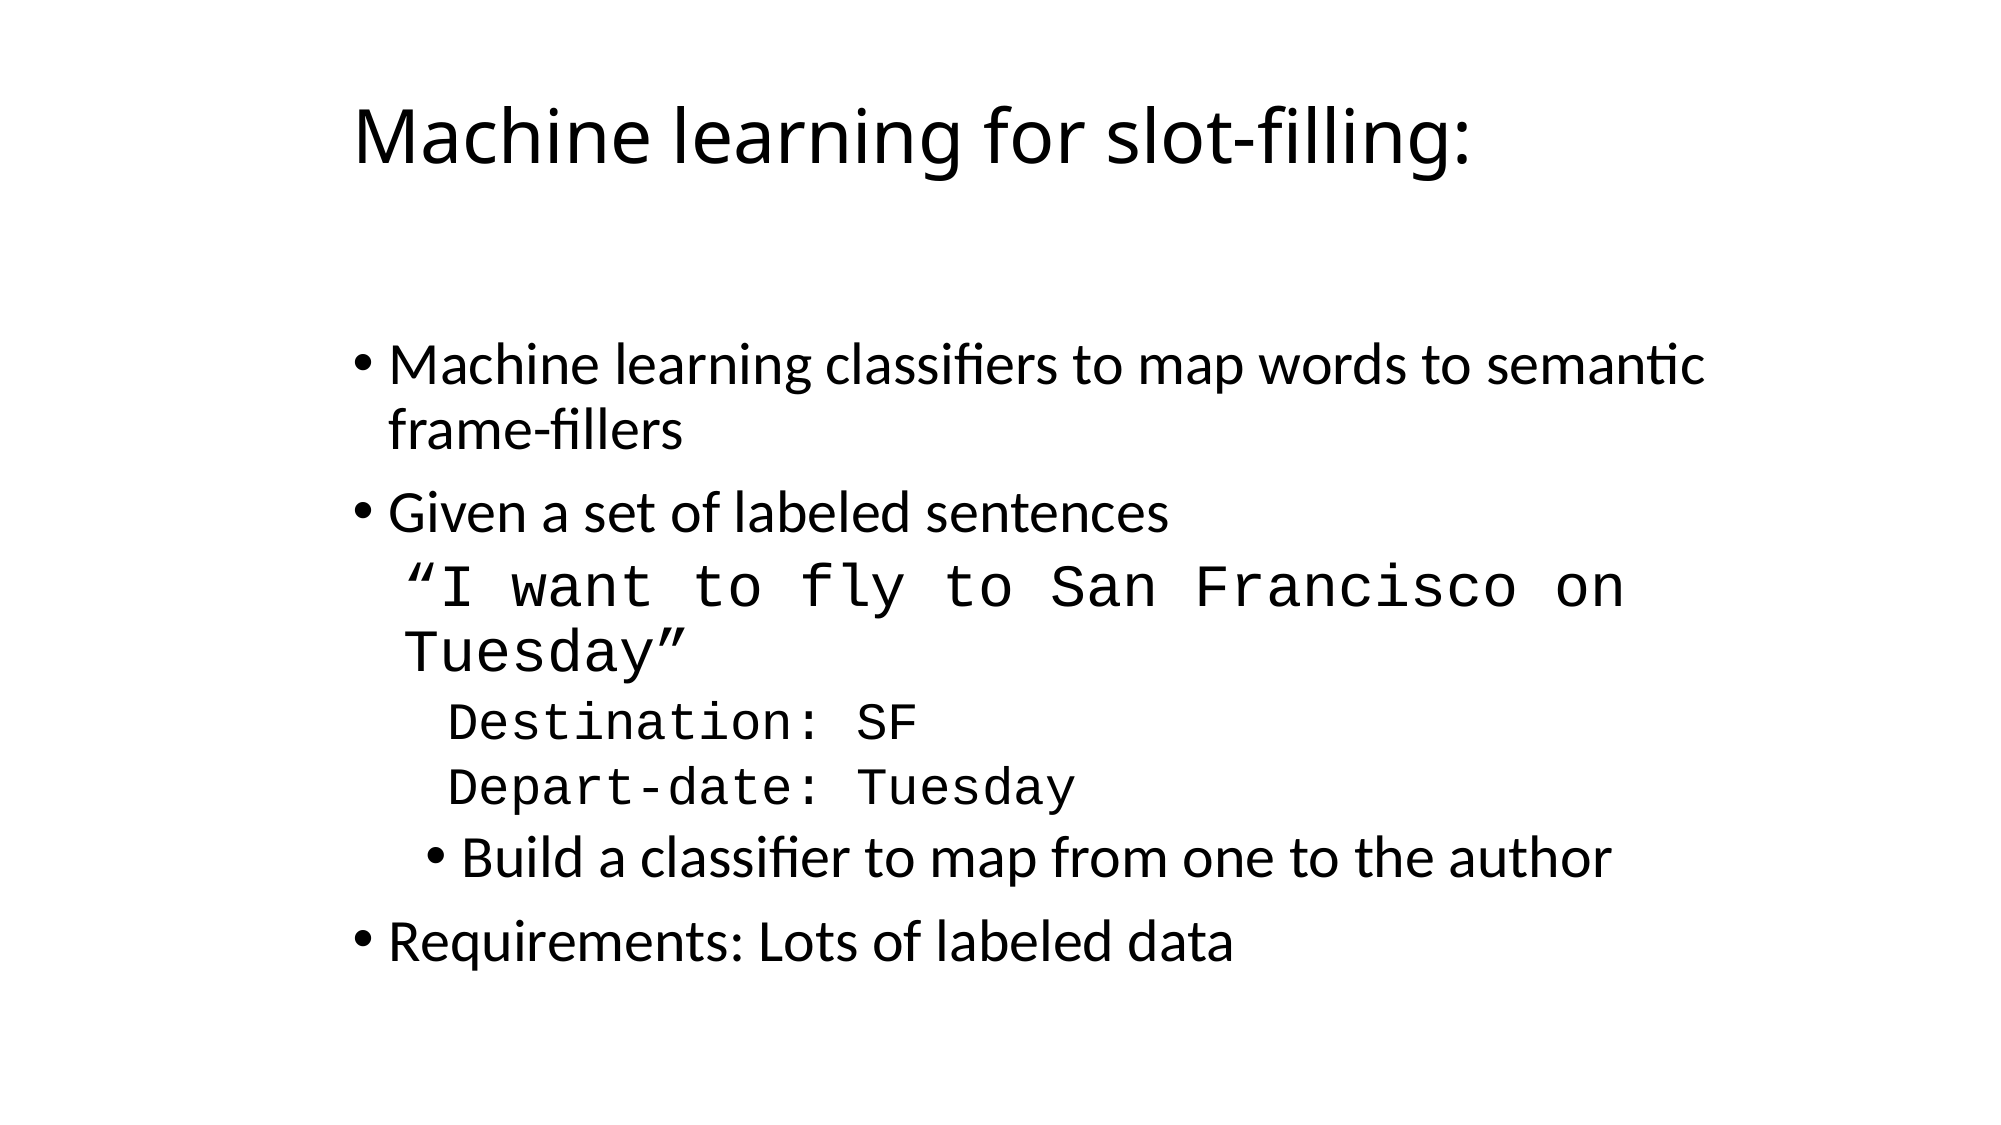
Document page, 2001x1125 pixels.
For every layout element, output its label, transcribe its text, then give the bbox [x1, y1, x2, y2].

list Machine learning classifiers to map words to semantic frame-fillers Given a set of labeled sentences “I want to fly to San Francisco on Tuesday” Destination: SF Depart-date: Tuesday Build a classifier to map from one to the author Requirements: Lots of labeled data [337, 324, 1750, 988]
title Machine learning for slot-filling: [337, 45, 1750, 233]
